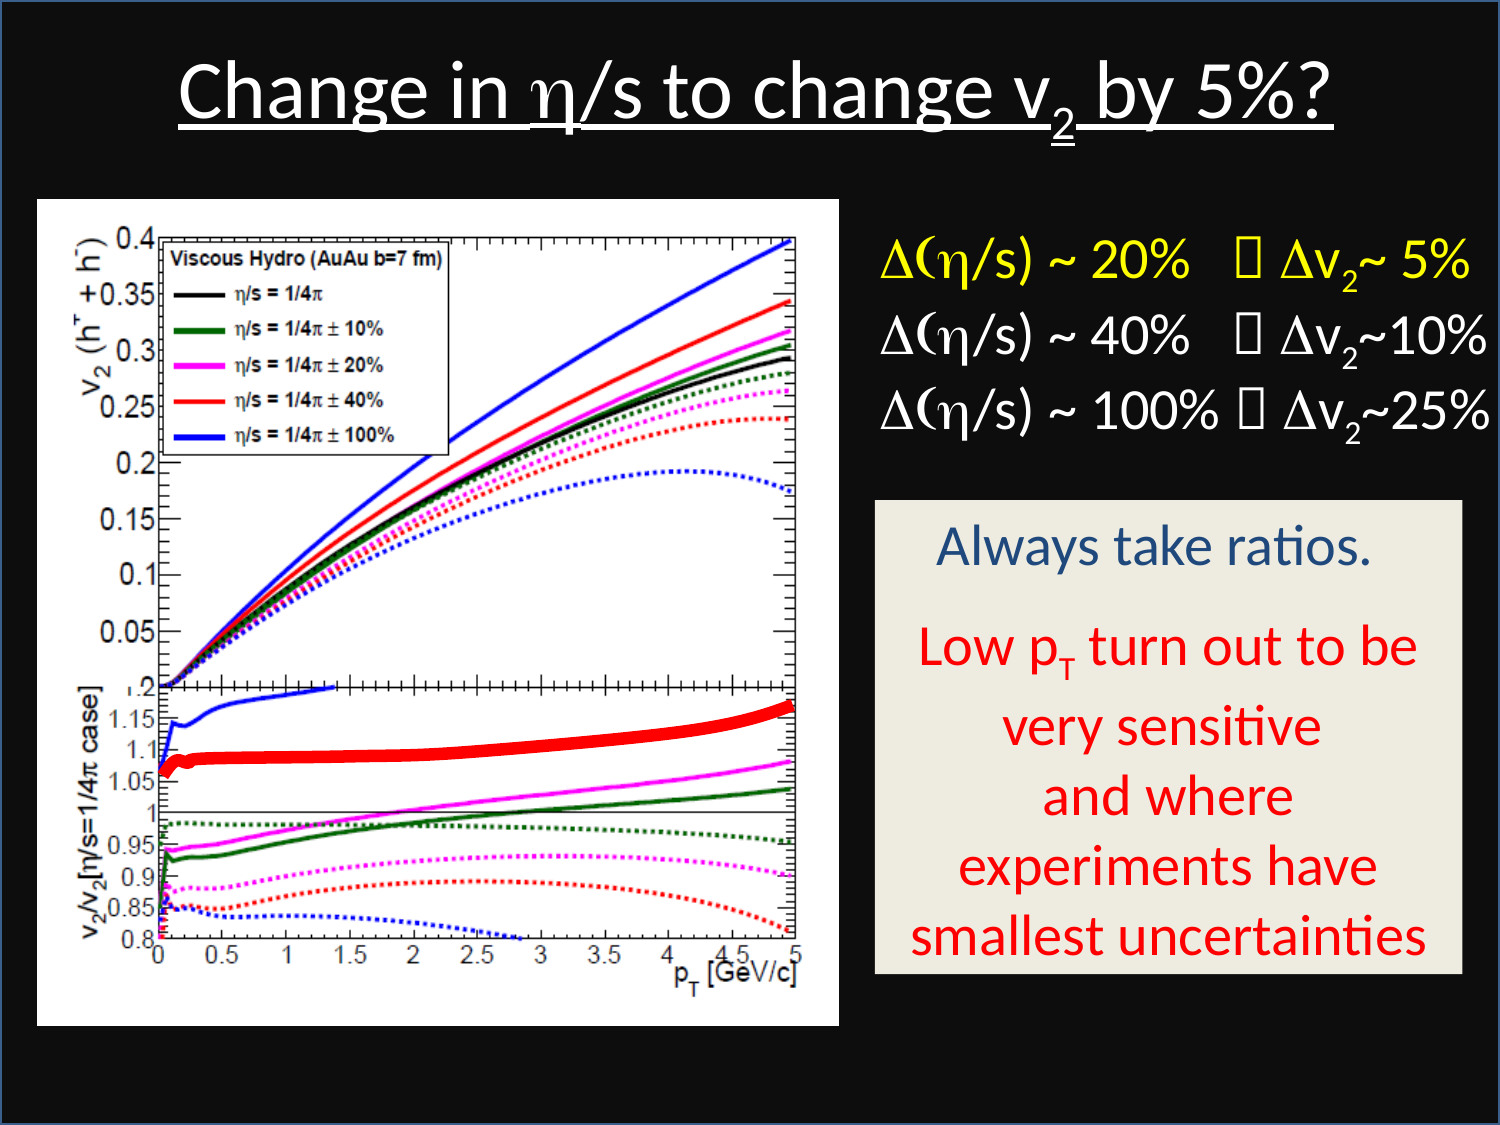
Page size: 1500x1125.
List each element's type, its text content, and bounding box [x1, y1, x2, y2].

text_box Change in h/s to change v2 by 5%? [37, 28, 1475, 157]
text_box D(h/s) ~ 100%  Dv2~25% [864, 364, 1500, 459]
text_box Always take ratios. Low pT turn out to be very sensitive and where experiments have smallest uncertainties [874, 500, 1463, 975]
text_box D(h/s) ~ 20%  Dv2~ 5% [864, 212, 1487, 289]
picture [37, 199, 840, 1026]
text_box D(h/s) ~ 40%  Dv2~10% [864, 289, 1500, 364]
